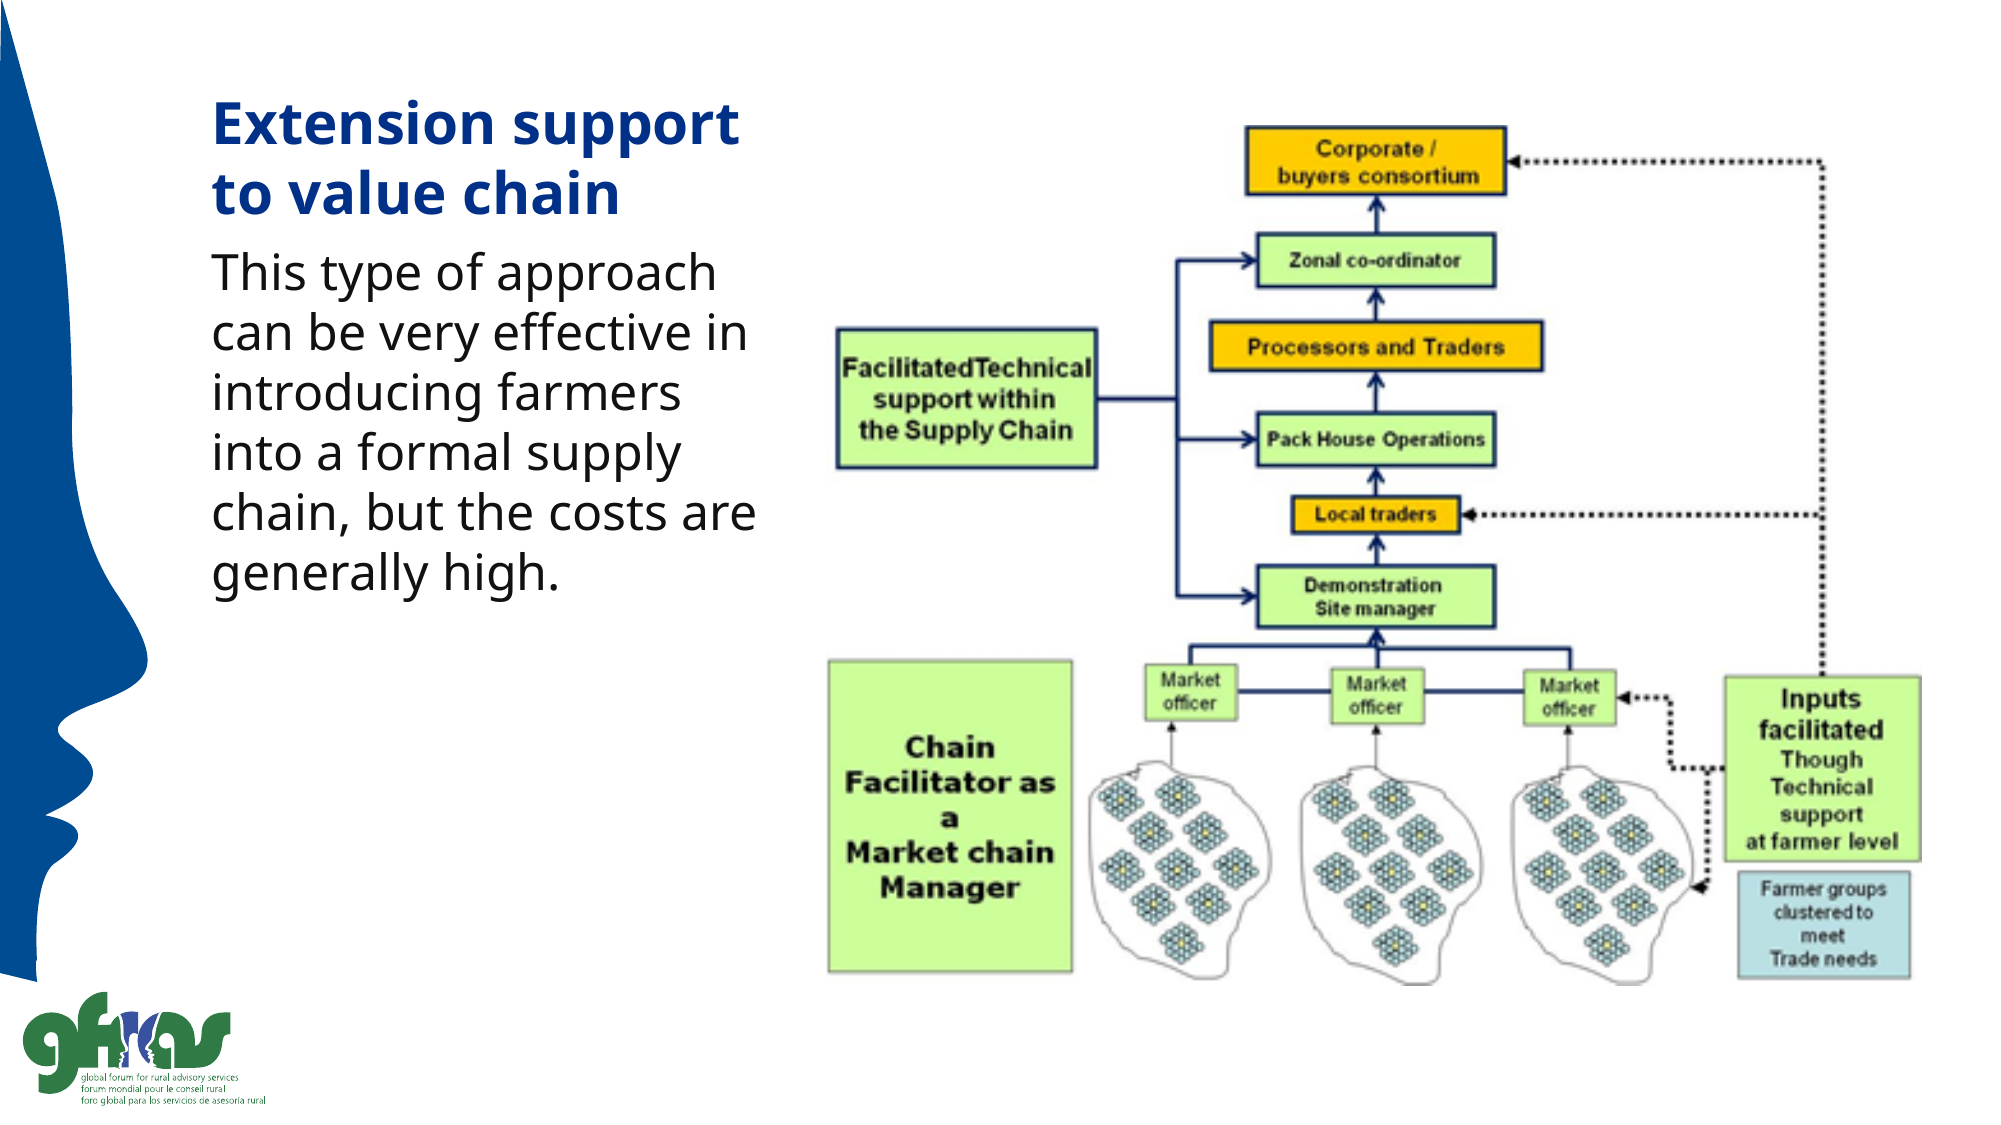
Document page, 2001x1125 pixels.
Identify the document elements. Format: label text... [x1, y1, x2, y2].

list This type of approach can be very effective in introducing farmers into a formal supply chain, but the costs are generally high. [196, 233, 792, 1003]
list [826, 125, 1922, 986]
title Extension support to value chain [196, 42, 792, 233]
